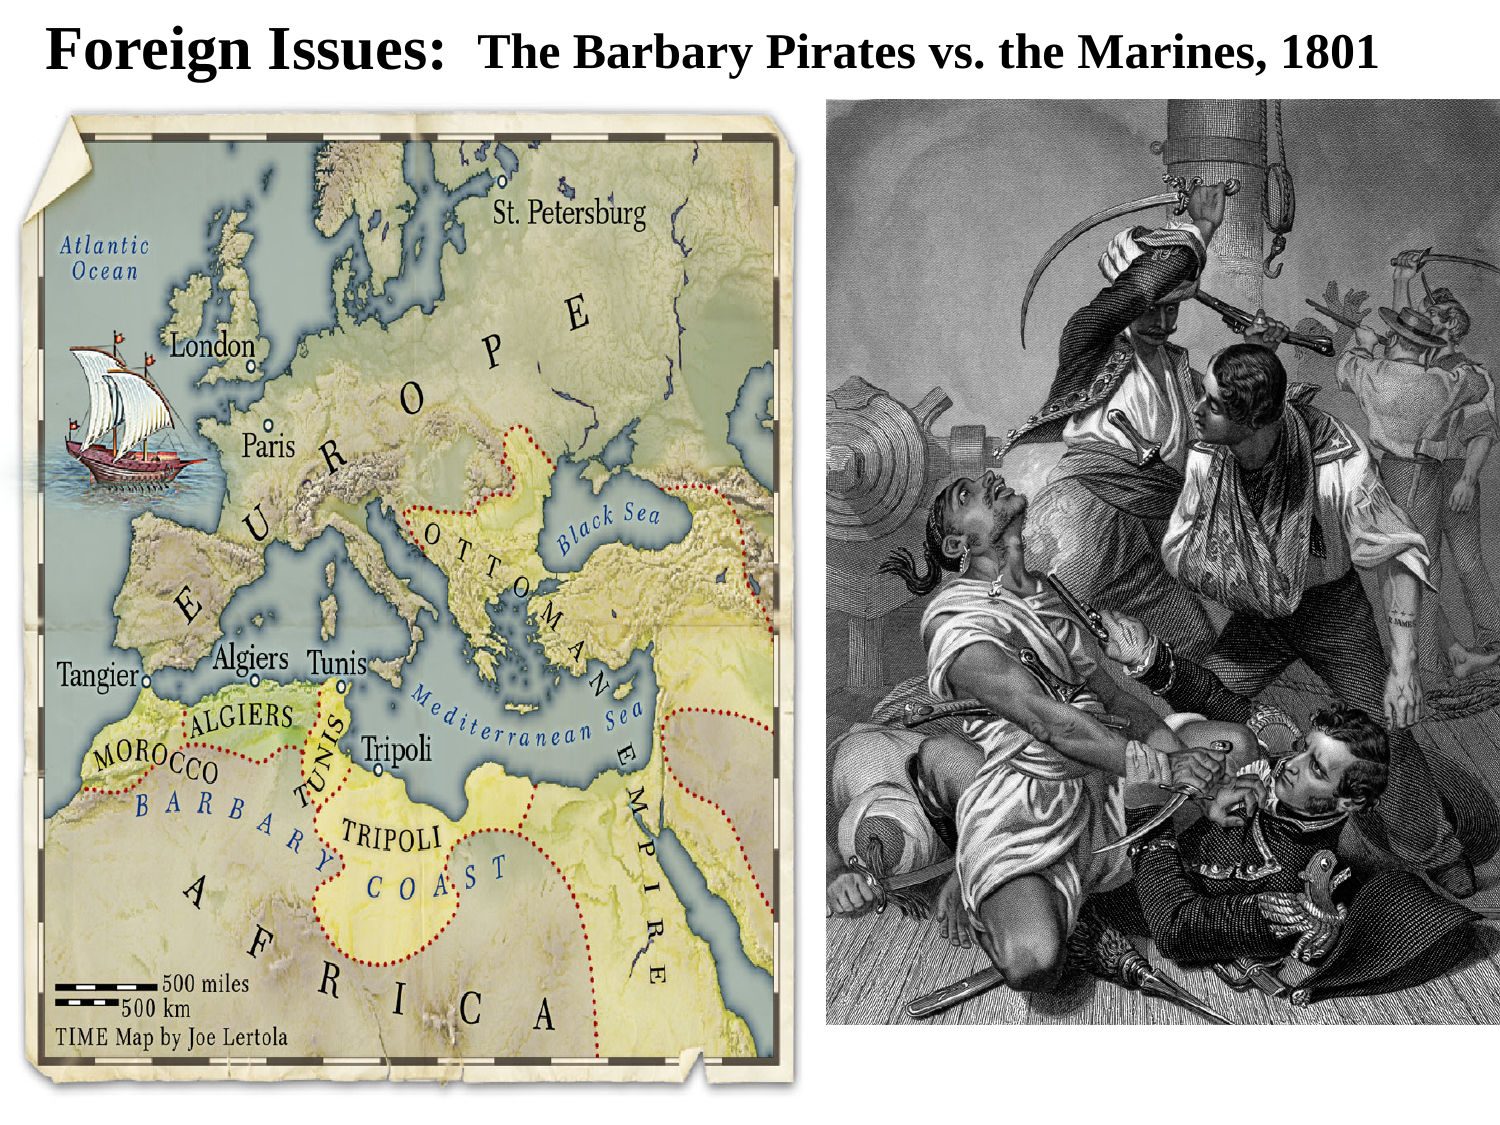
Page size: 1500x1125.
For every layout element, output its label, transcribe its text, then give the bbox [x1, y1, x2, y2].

text_box Foreign Issues: [0, 0, 488, 74]
picture [0, 74, 1500, 1125]
text_box The Barbary Pirates vs. the Marines, 1801 [462, 11, 1500, 87]
